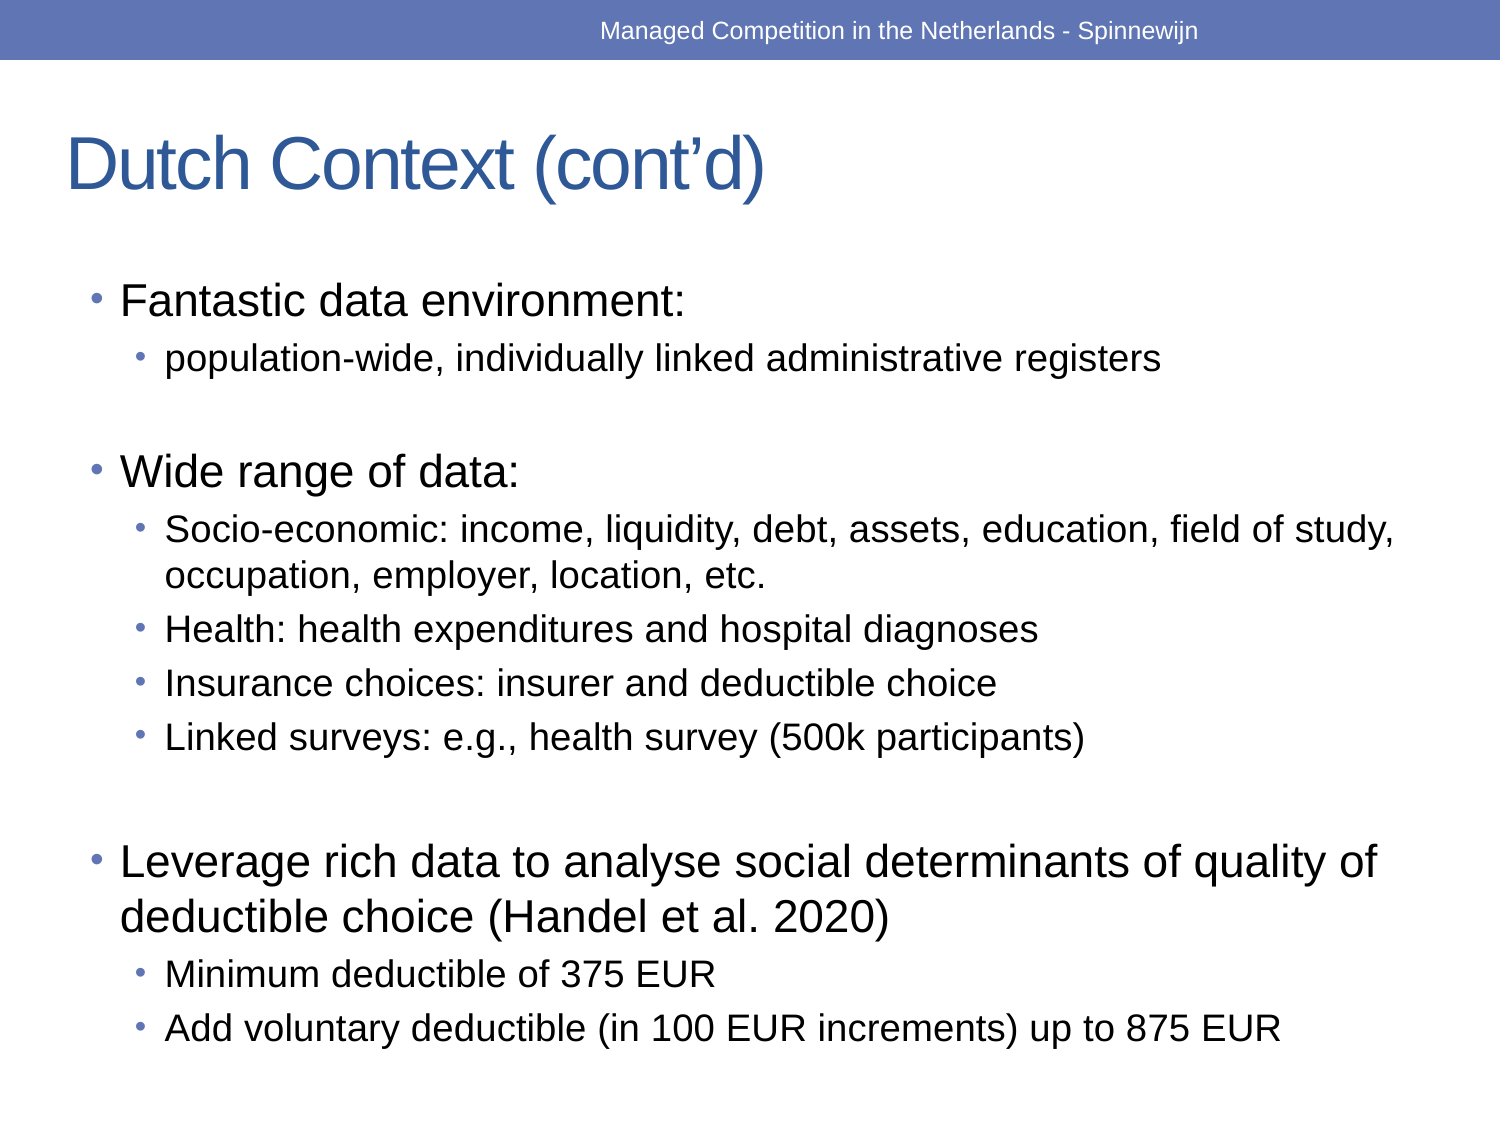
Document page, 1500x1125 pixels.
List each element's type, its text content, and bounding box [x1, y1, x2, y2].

title Dutch Context (cont’d) [50, 78, 1400, 241]
footer Managed Competition in the Netherlands - Spinnewijn [562, 3, 1238, 57]
list Fantastic data environment: population-wide, individually linked administrative registers Wide range of data: Socio-economic: income, liquidity, debt, assets, education, field of study, occupation, employer, location, etc. Health: health expenditures and hospital diagnoses Insurance choices: insurer and deductible choice Linked surveys: e.g., health survey (500k participants) Leverage rich data to analyse social determinants of quality of deductible choice (Handel et al. 2020) Minimum deductible of 375 EUR Add voluntary deductible (in 100 EUR increments) up to 875 EUR [75, 262, 1425, 1063]
